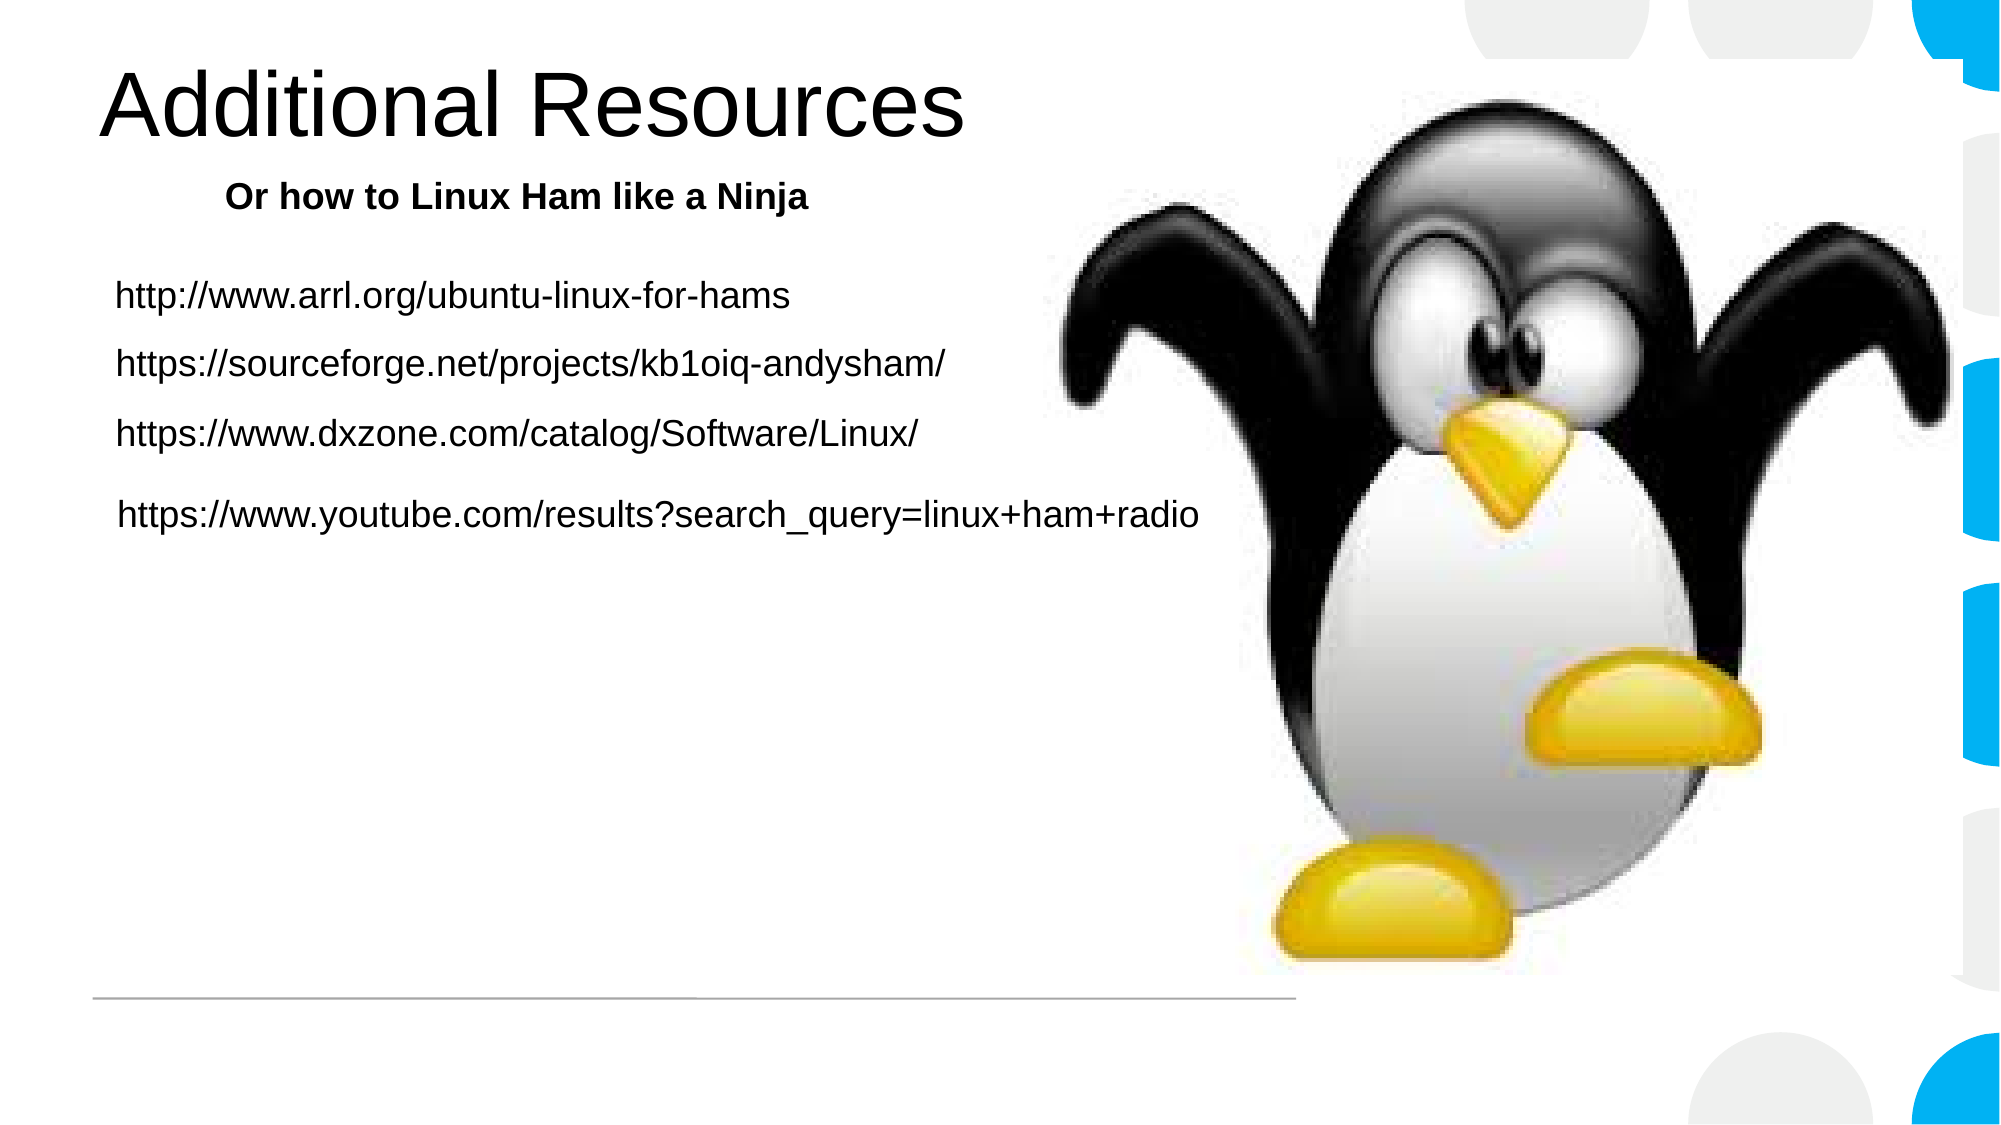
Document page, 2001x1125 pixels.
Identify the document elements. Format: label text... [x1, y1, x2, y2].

text_box https://www.dxzone.com/catalog/Software/Linux/ [100, 401, 934, 459]
text_box http://www.arrl.org/ubuntu-linux-for-hams [99, 263, 806, 320]
text_box Or how to Linux Ham like a Ninja [209, 164, 855, 222]
text_box Additional Resources [99, 44, 1900, 233]
picture [1043, 59, 1963, 976]
text_box https://sourceforge.net/projects/kb1oiq-andysham/ [100, 331, 961, 389]
text_box https://www.youtube.com/results?search_query=linux+ham+radio [102, 483, 1038, 540]
text_box [99, 263, 990, 916]
